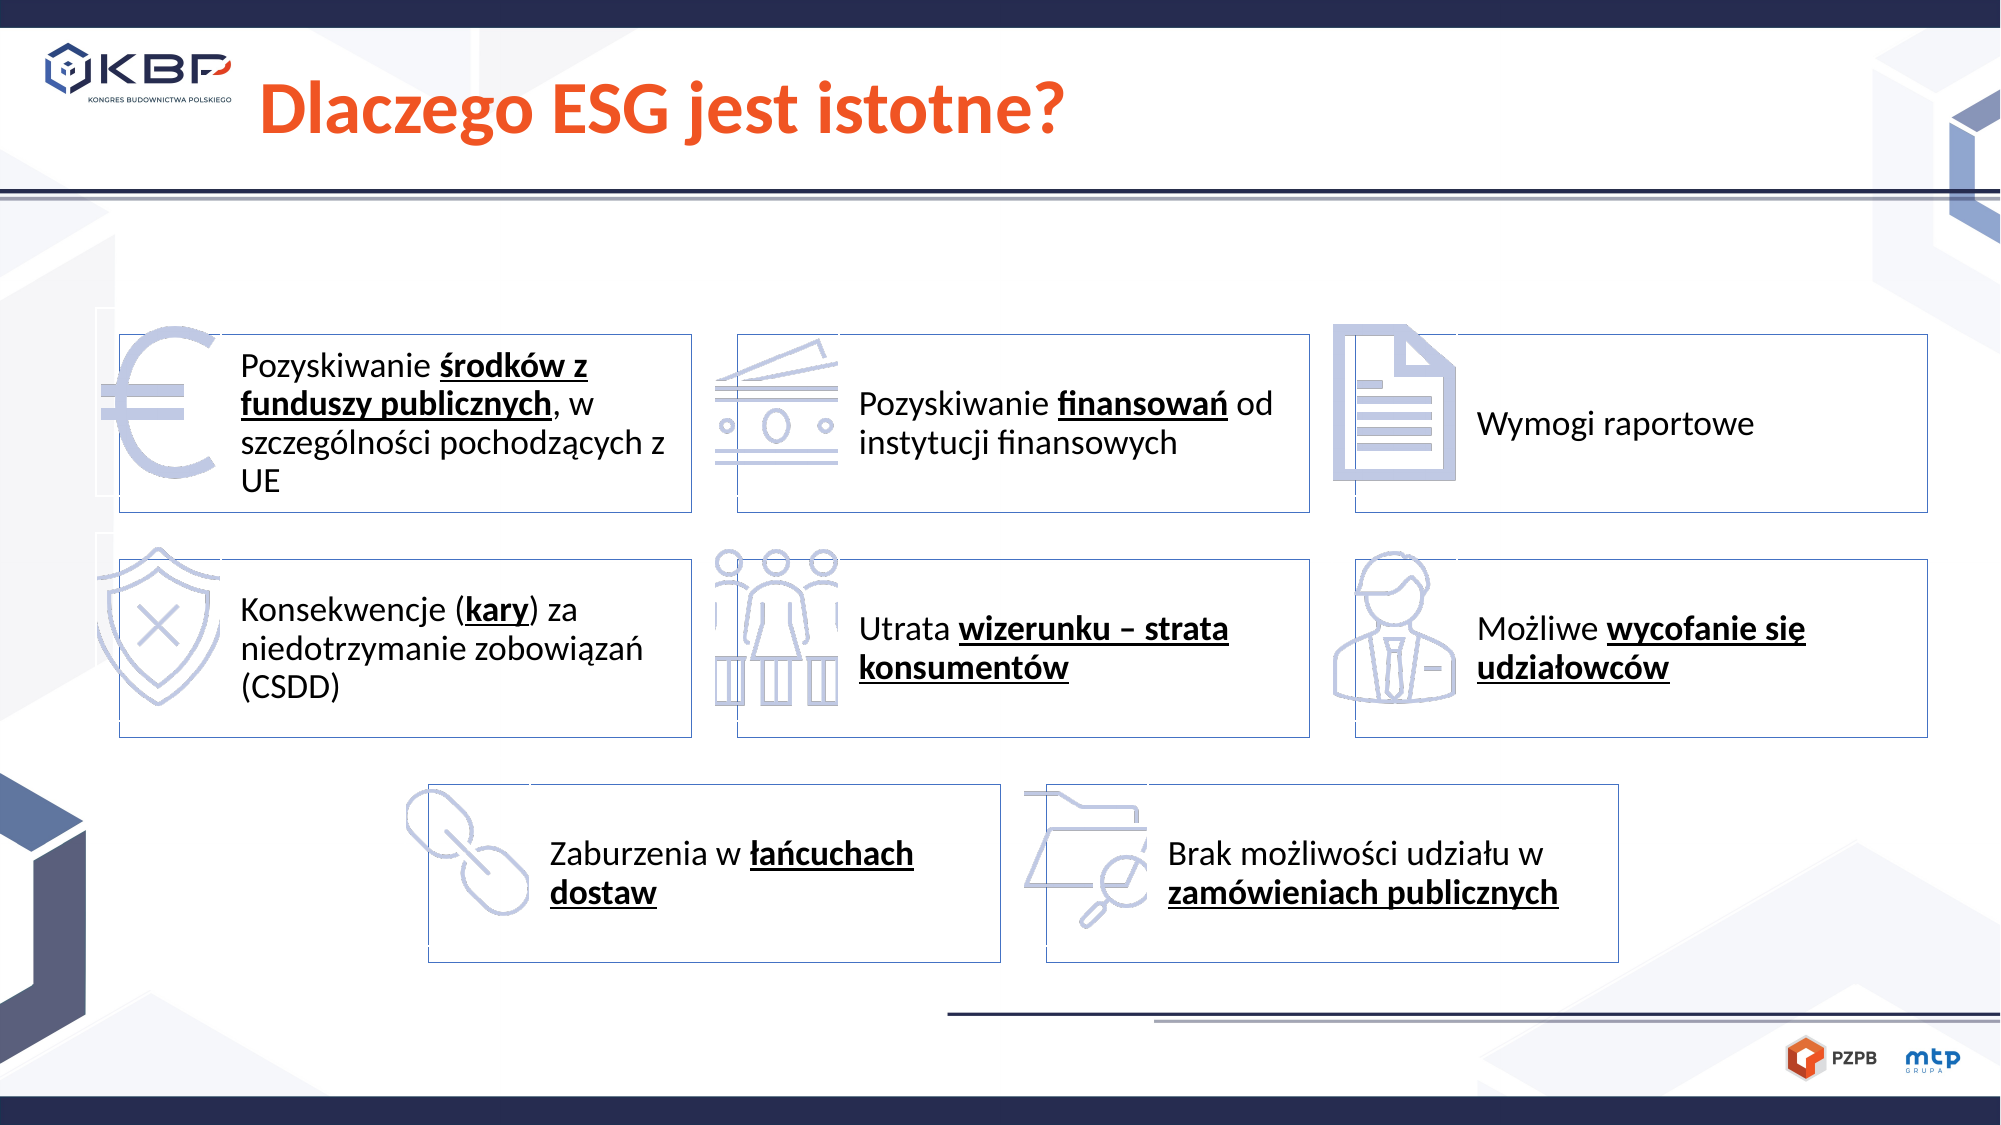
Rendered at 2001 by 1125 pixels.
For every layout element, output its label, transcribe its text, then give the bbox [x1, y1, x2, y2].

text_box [94, 291, 1930, 981]
picture [0, 0, 2001, 1125]
title Dlaczego ESG jest istotne? [244, 29, 1945, 189]
